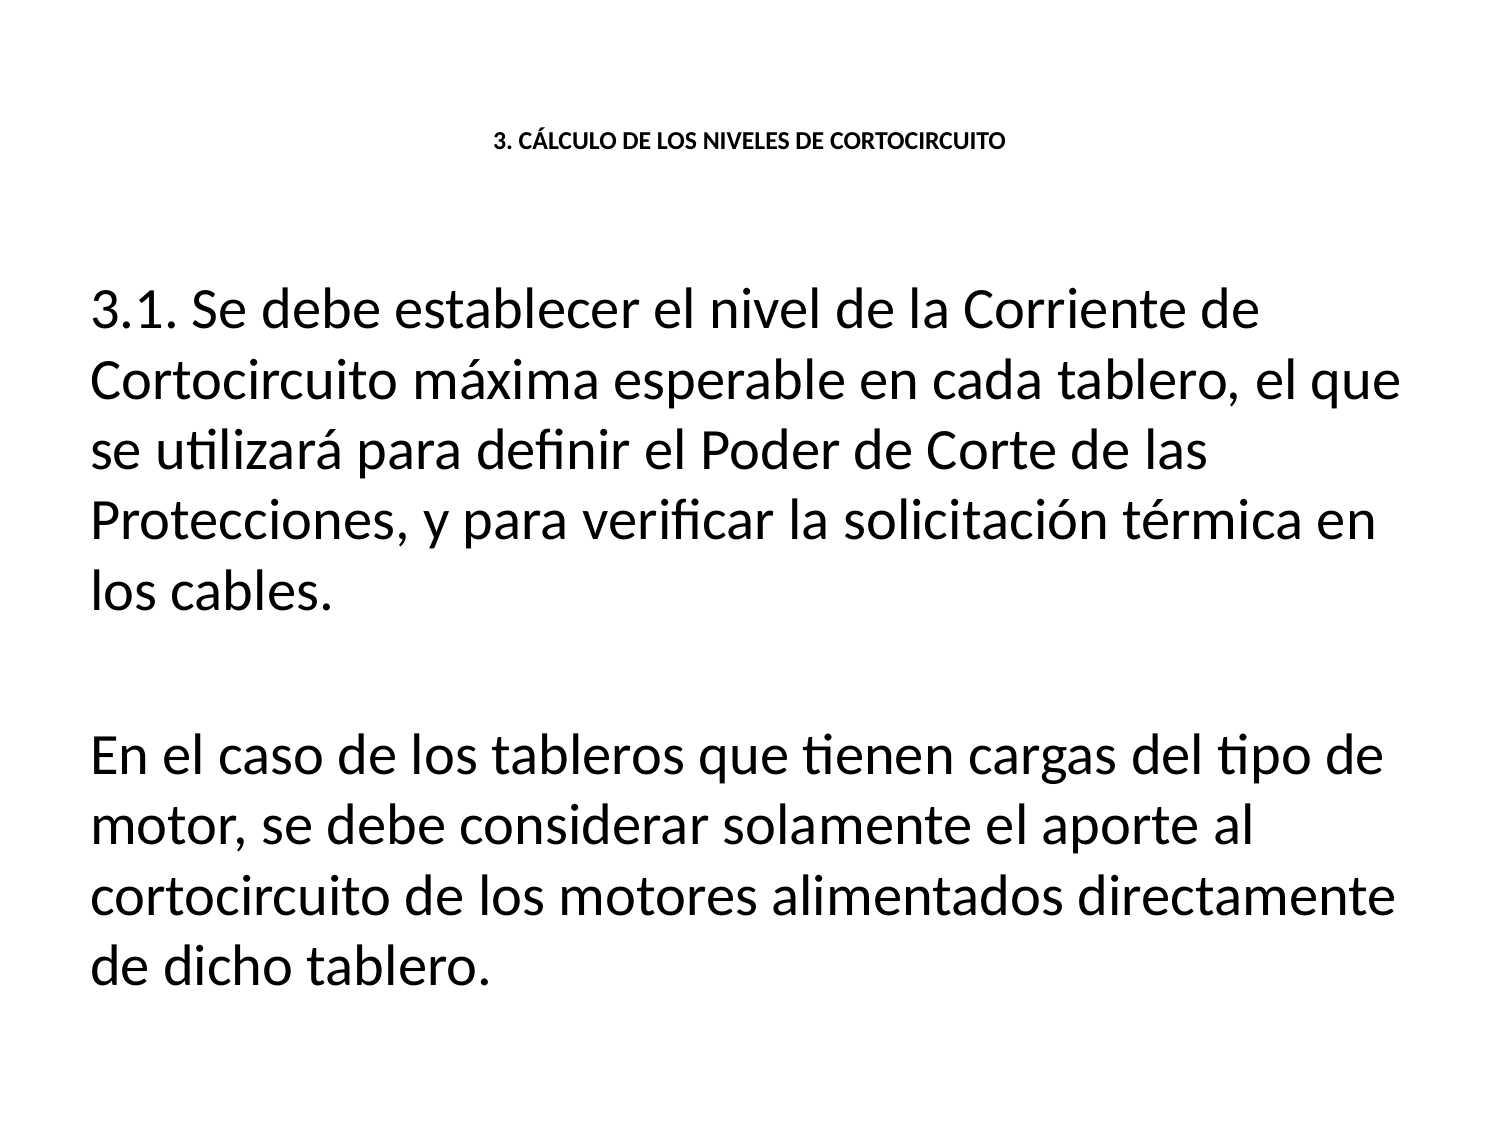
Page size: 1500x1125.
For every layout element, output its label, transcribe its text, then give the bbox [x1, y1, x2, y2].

list 3.1. Se debe establecer el nivel de la Corriente de Cortocircuito máxima esperable en cada tablero, el que se utilizará para definir el Poder de Corte de las Protecciones, y para verificar la solicitación térmica en los cables. En el caso de los tableros que tienen cargas del tipo de motor, se debe considerar solamente el aporte al cortocircuito de los motores alimentados directamente de dicho tablero. [75, 262, 1425, 1005]
title 3. CÁLCULO DE LOS NIVELES DE CORTOCIRCUITO [75, 45, 1425, 233]
